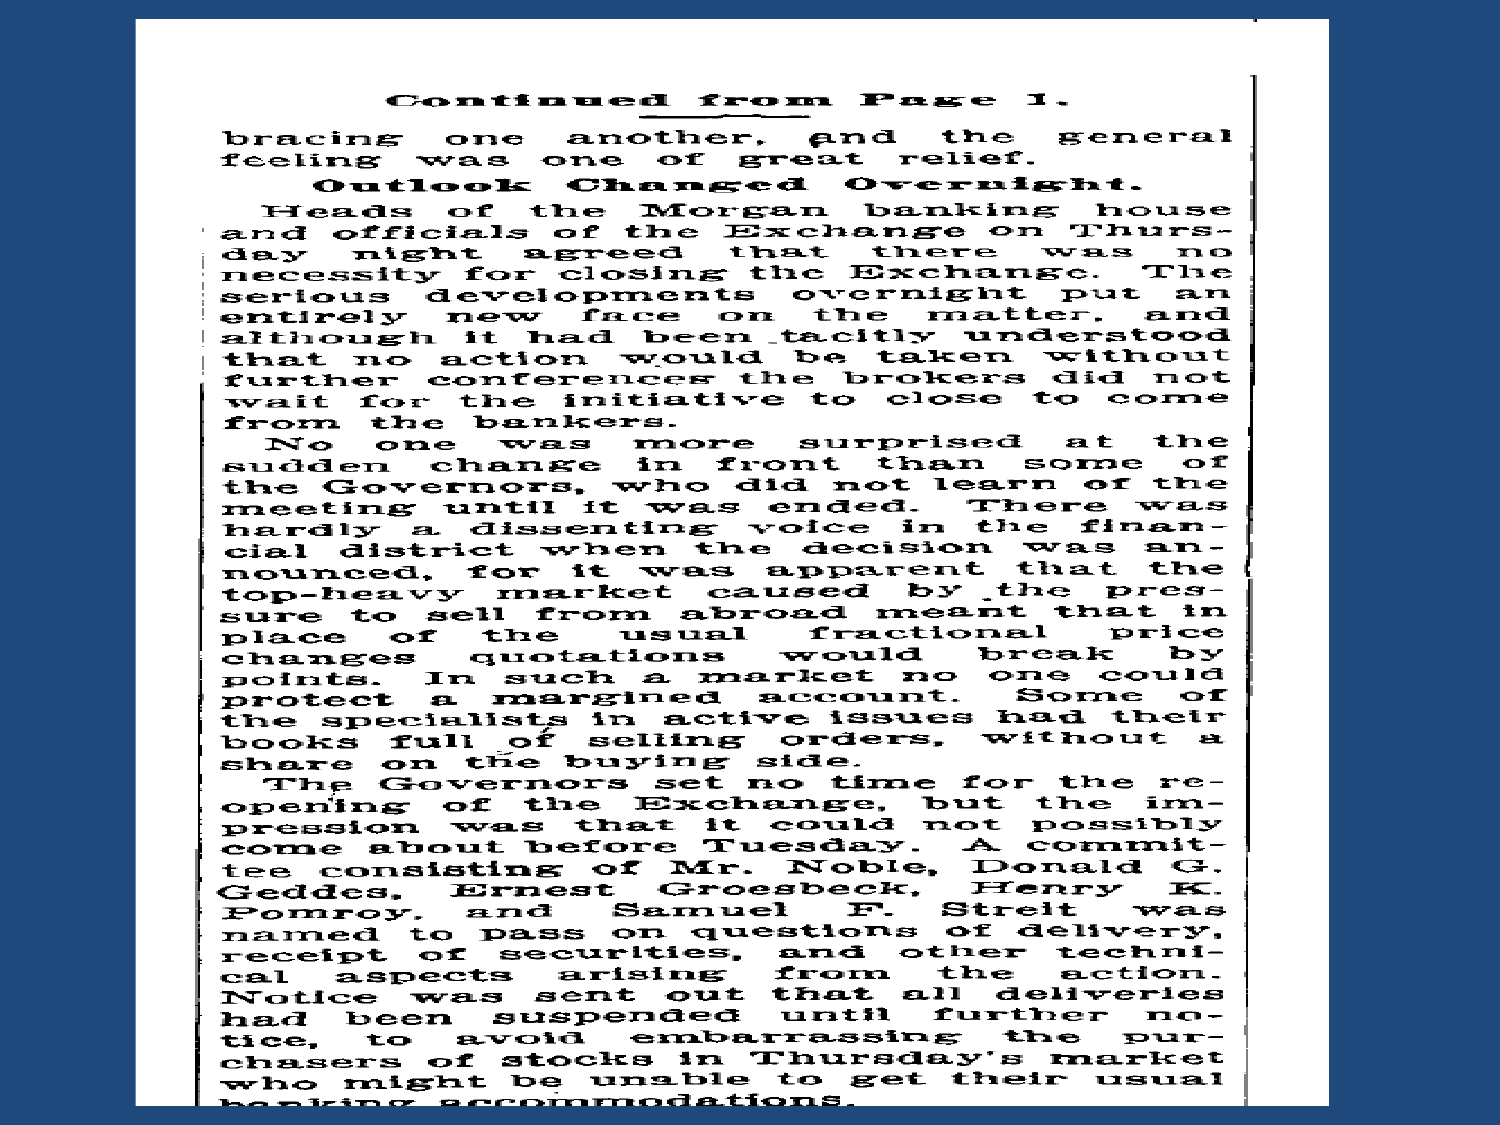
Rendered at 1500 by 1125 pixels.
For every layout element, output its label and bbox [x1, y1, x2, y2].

picture [135, 18, 1330, 1107]
